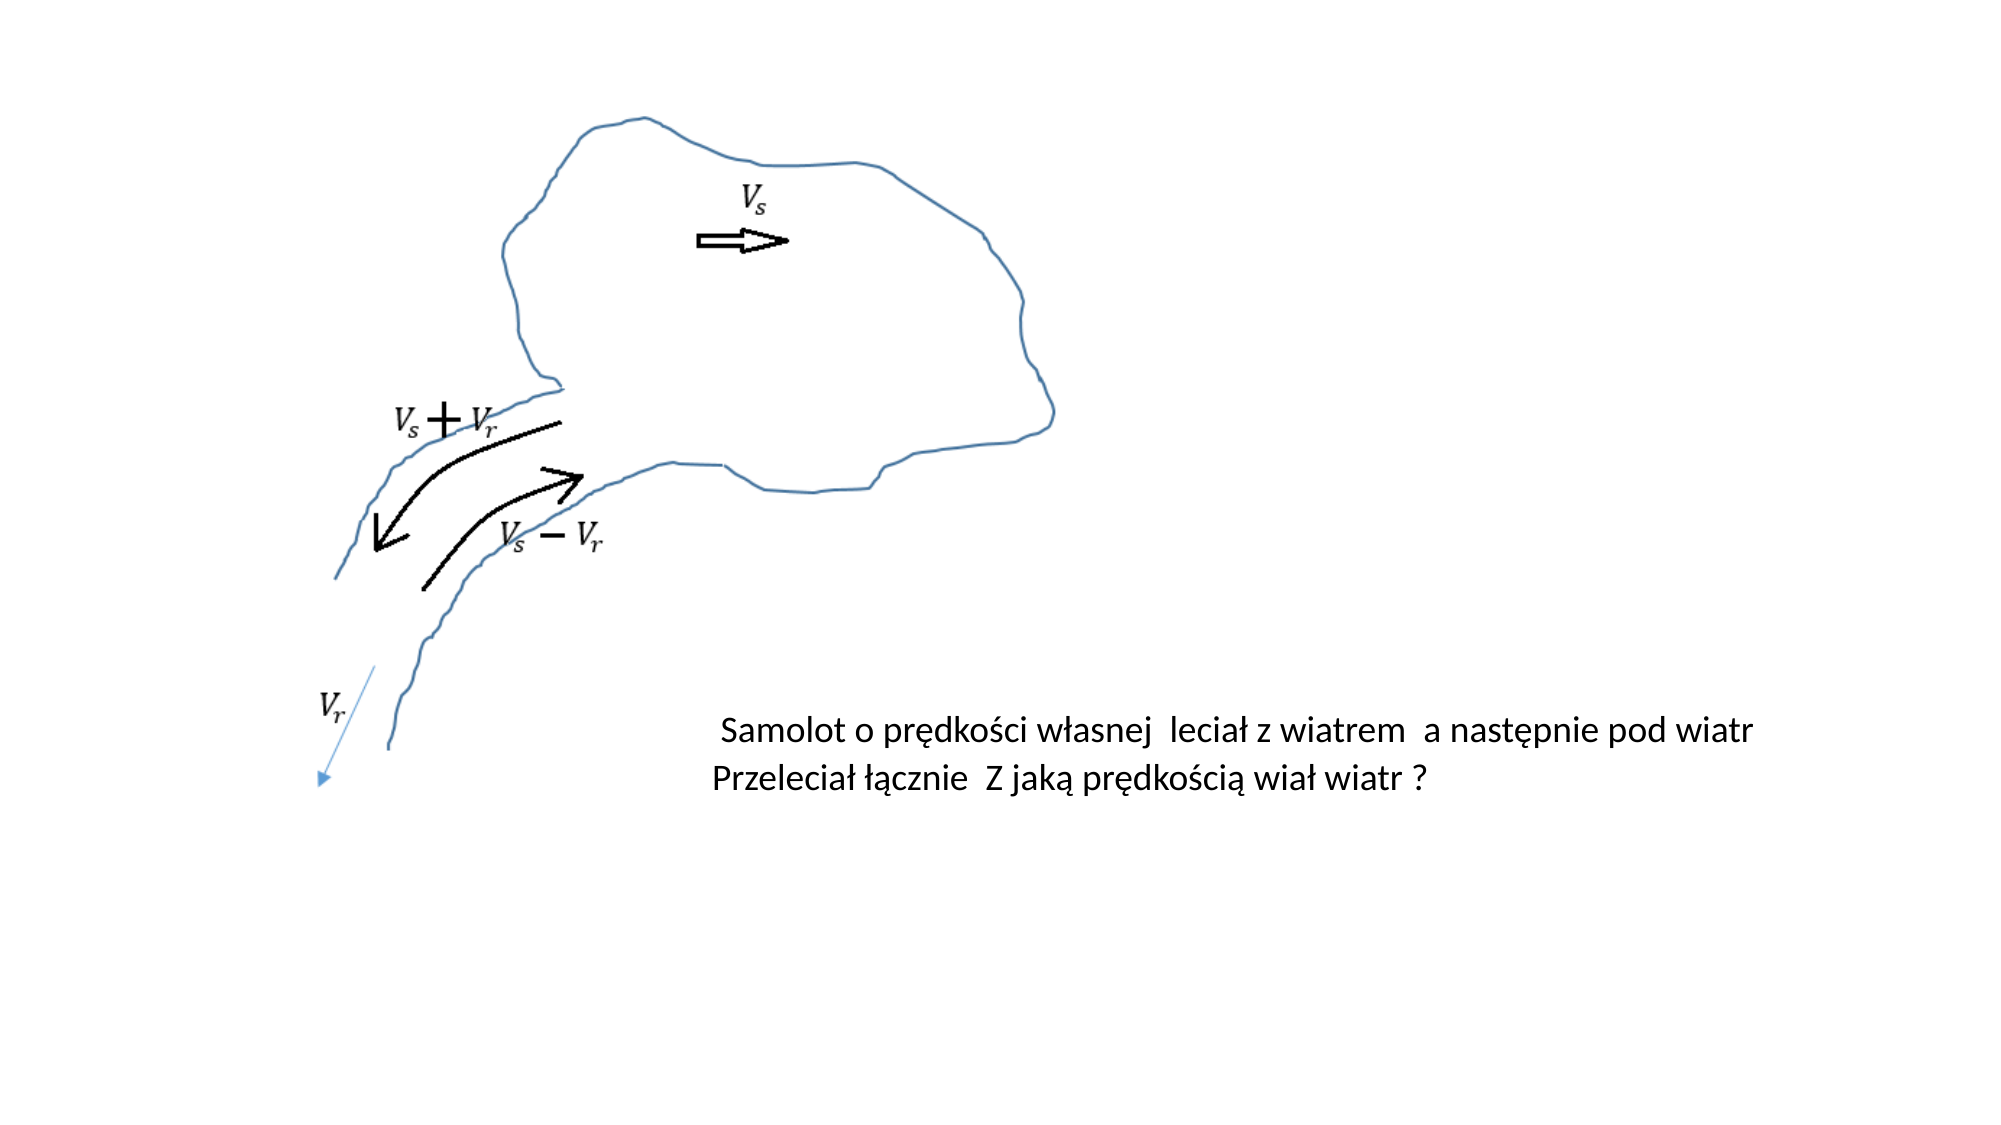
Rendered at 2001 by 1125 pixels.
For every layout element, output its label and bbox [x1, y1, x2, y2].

picture [214, 89, 1083, 800]
